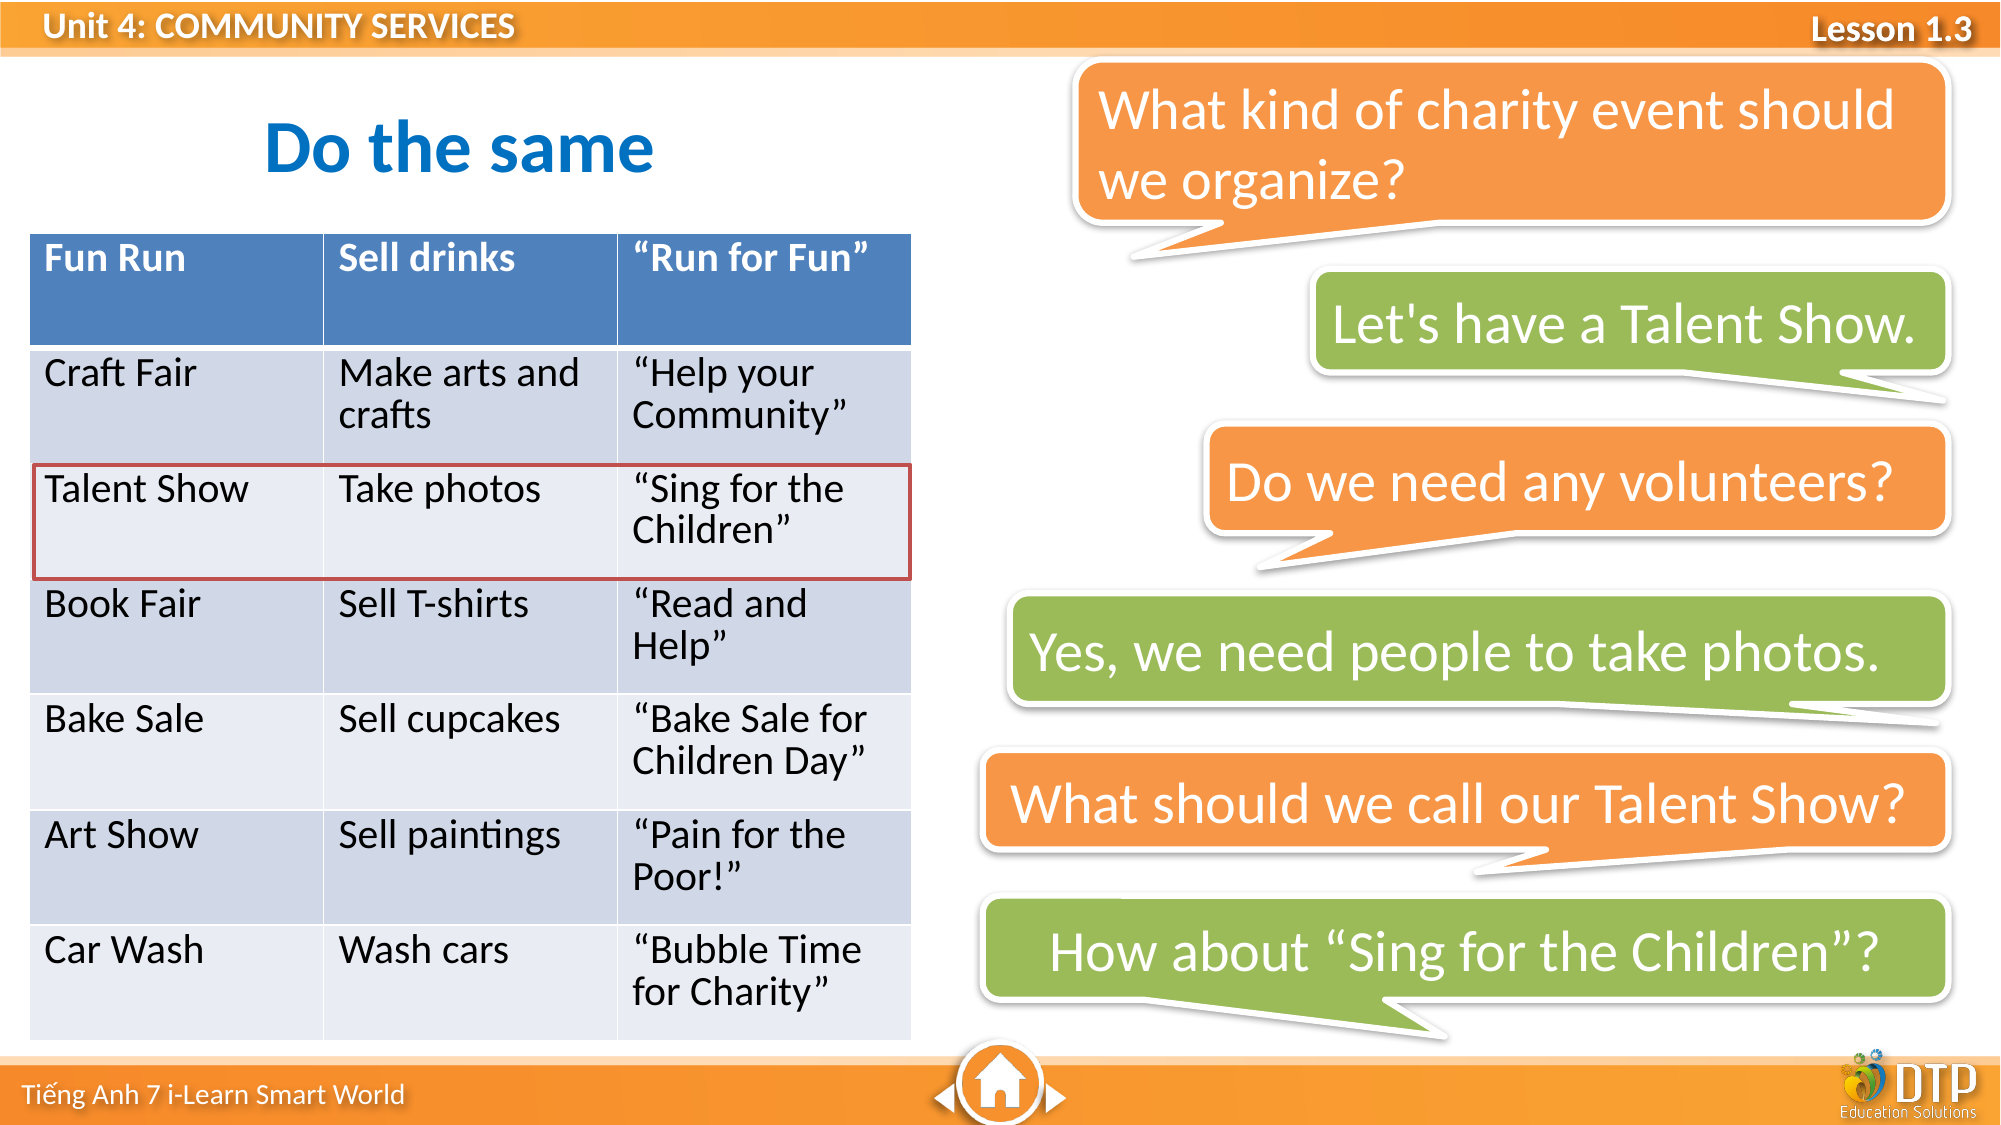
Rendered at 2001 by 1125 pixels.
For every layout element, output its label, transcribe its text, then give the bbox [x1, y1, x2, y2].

table_cell Craft Fair [30, 351, 323, 463]
text_box Let's have a Talent Show. [1309, 265, 1952, 404]
table_cell Art Show [30, 811, 323, 924]
picture [0, 2, 2001, 1125]
table_cell “Bubble Time for Charity” [618, 926, 911, 1040]
table_cell Make arts and crafts [324, 351, 617, 463]
table_cell Wash cars [324, 926, 617, 1040]
table_cell “Bake Sale for Children Day” [618, 695, 911, 809]
table_cell Sell paintings [324, 811, 617, 924]
text_box What kind of charity event should we organize? [1072, 56, 1952, 260]
text_box Do the same [188, 89, 732, 195]
table_cell Sell T-shirts [324, 581, 617, 693]
table_cell “Pain for the Poor!” [618, 811, 911, 924]
text_box [32, 463, 912, 581]
table_header Sell drinks [324, 234, 617, 345]
table_cell Sell cupcakes [324, 695, 617, 809]
table_cell Bake Sale [30, 695, 323, 809]
table_cell “Read and Help” [618, 581, 911, 693]
table_cell Car Wash [30, 926, 323, 1040]
text_box Yes, we need people to take photos. [1006, 590, 1952, 727]
table_cell Book Fair [30, 580, 323, 693]
table_header “Run for Fun” [618, 234, 911, 345]
table_header Fun Run [30, 234, 323, 345]
text_box How about “Sing for the Children”? [979, 892, 1952, 1040]
text_box What should we call our Talent Show? [979, 746, 1952, 876]
text_box Do we need any volunteers? [1203, 420, 1952, 571]
table_cell “Help your Community” [618, 351, 911, 463]
